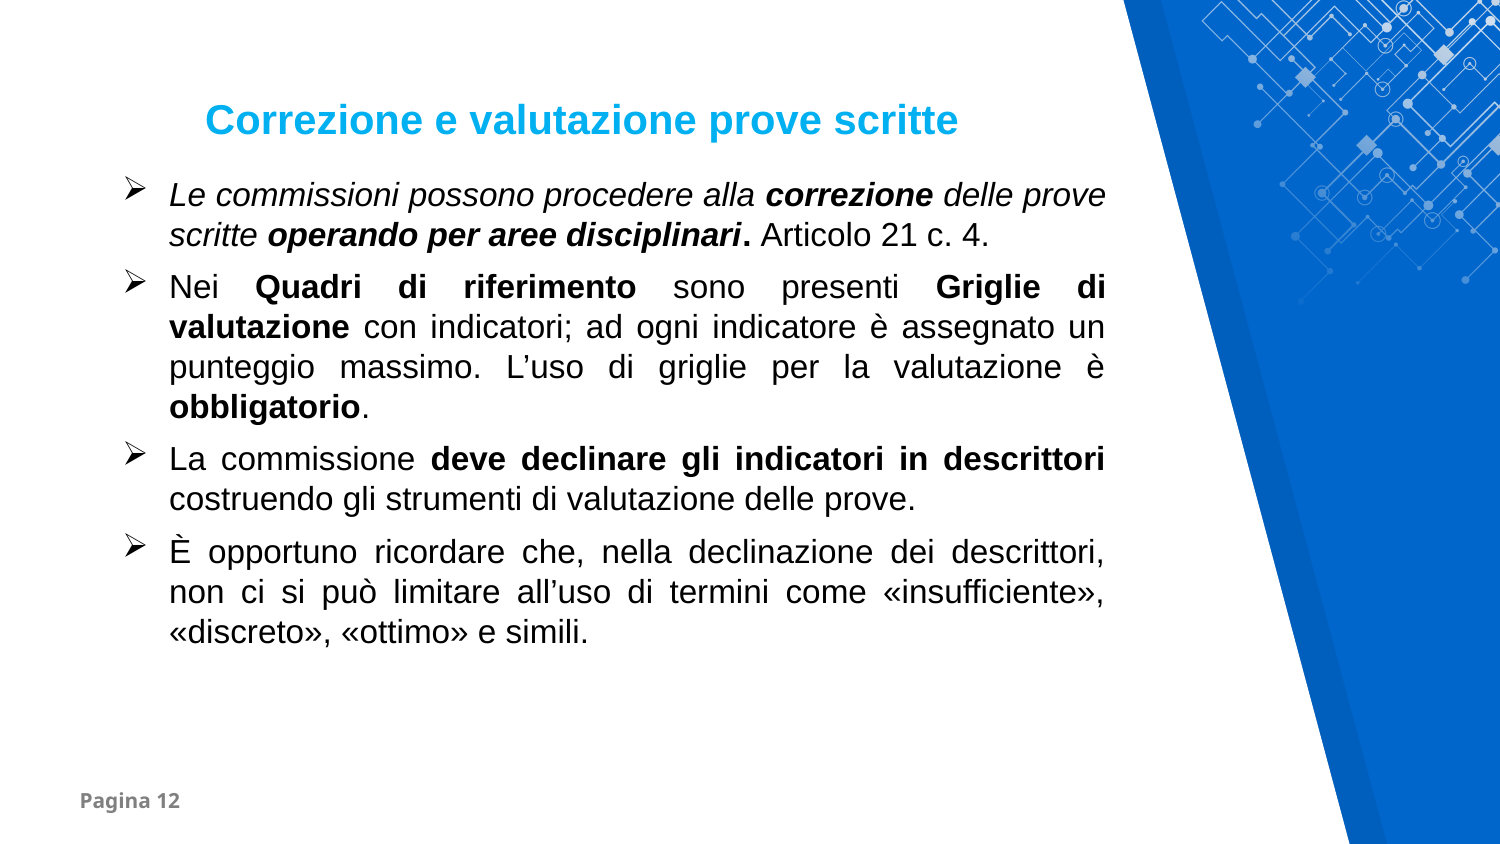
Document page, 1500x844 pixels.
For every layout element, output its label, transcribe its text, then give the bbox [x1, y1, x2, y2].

list Le commissioni possono procedere alla correzione delle prove scritte operando per aree disciplinari. Articolo 21 c. 4. Nei Quadri di riferimento sono presenti Griglie di valutazione con indicatori; ad ogni indicatore è assegnato un punteggio massimo. L’uso di griglie per la valutazione è obbligatorio. La commissione deve declinare gli indicatori in descrittori costruendo gli strumenti di valutazione delle prove. È opportuno ricordare che, nella declinazione dei descrittori, non ci si può limitare all’uso di termini come «insufficiente», «discreto», «ottimo» e simili. [107, 157, 1122, 735]
picture [1017, 0, 1500, 341]
list Correzione e valutazione prove scritte [80, 77, 1084, 181]
